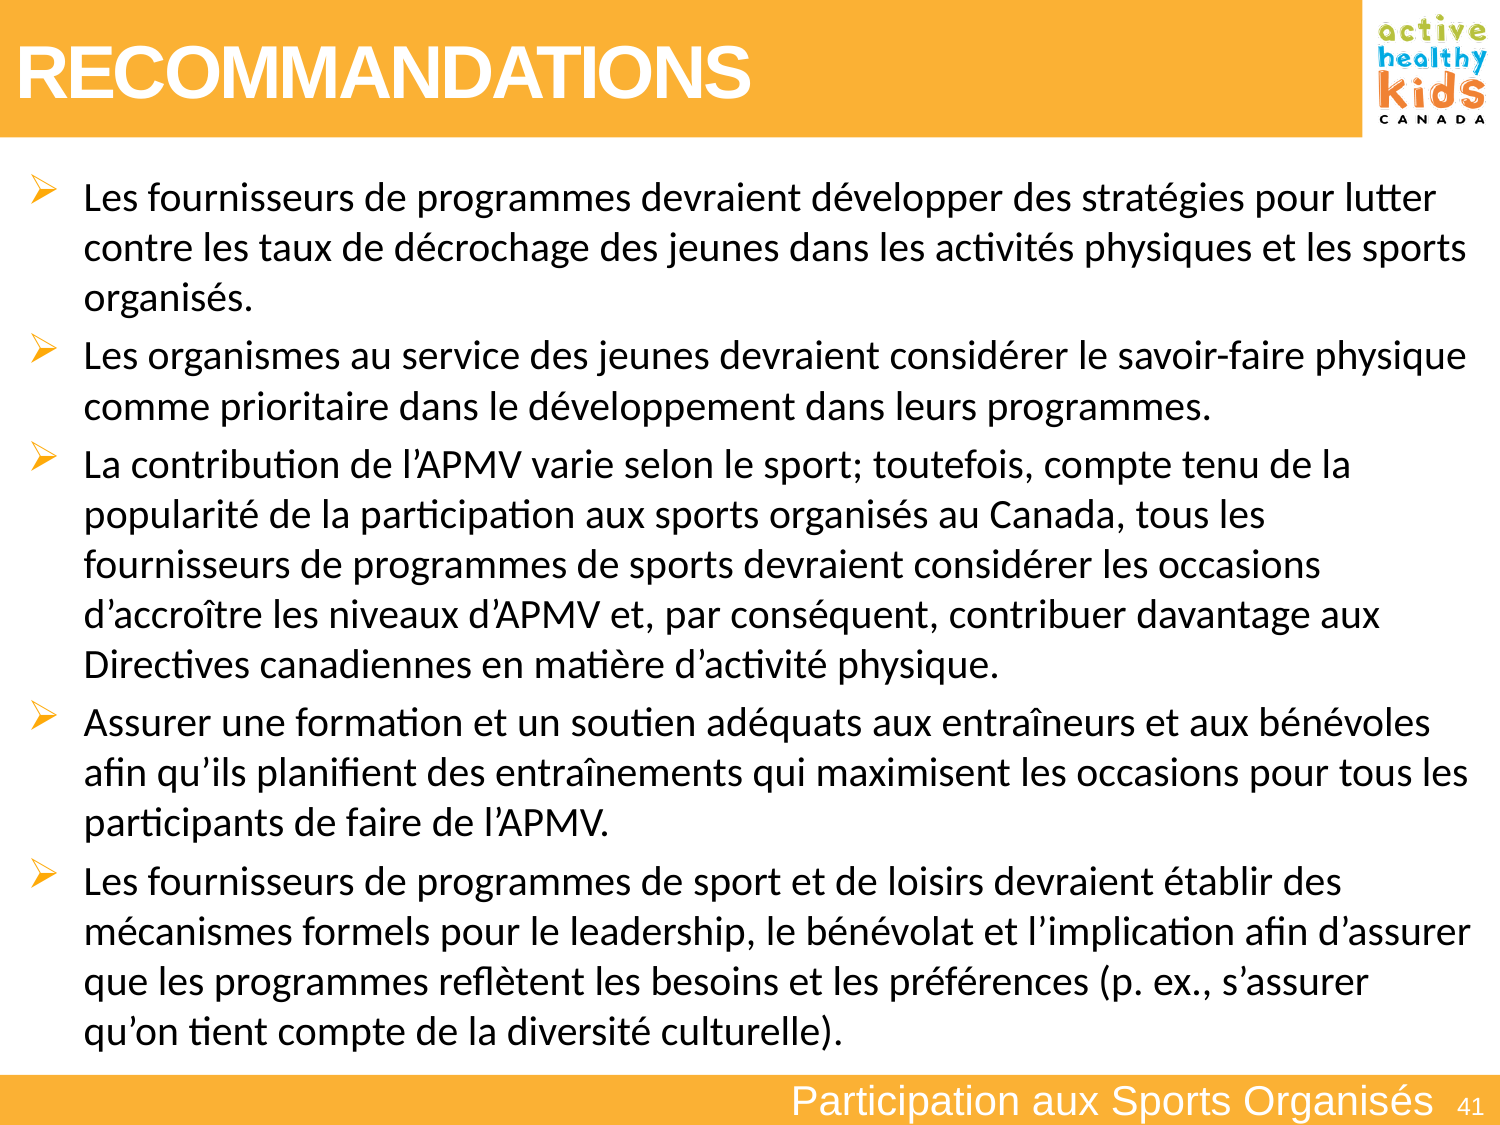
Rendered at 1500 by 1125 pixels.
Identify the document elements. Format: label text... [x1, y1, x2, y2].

title RECOMMANDATIONS [0, 0, 1350, 138]
picture [1376, 12, 1488, 125]
list Les fournisseurs de programmes devraient développer des stratégies pour lutter contre les taux de décrochage des jeunes dans les activités physiques et les sports organisés. Les organismes au service des jeunes devraient considérer le savoir-faire physique comme prioritaire dans le développement dans leurs programmes. La contribution de l’APMV varie selon le sport; toutefois, compte tenu de la popularité de la participation aux sports organisés au Canada, tous les fournisseurs de programmes de sports devraient considérer les occasions d’accroître les niveaux d’APMV et, par conséquent, contribuer davantage aux Directives canadiennes en matière d’activité physique. Assurer une formation et un soutien adéquats aux entraîneurs et aux bénévoles afin qu’ils planifient des entraînements qui maximisent les occasions pour tous les participants de faire de l’APMV. Les fournisseurs de programmes de sport et de loisirs devraient établir des mécanismes formels pour le leadership, le bénévolat et l’implication afin d’assurer que les programmes reflètent les besoins et les préférences (p. ex., s’assurer qu’on tient compte de la diversité culturelle). [12, 162, 1488, 1070]
footer Participation aux Sports Organisés [762, 1069, 1463, 1125]
